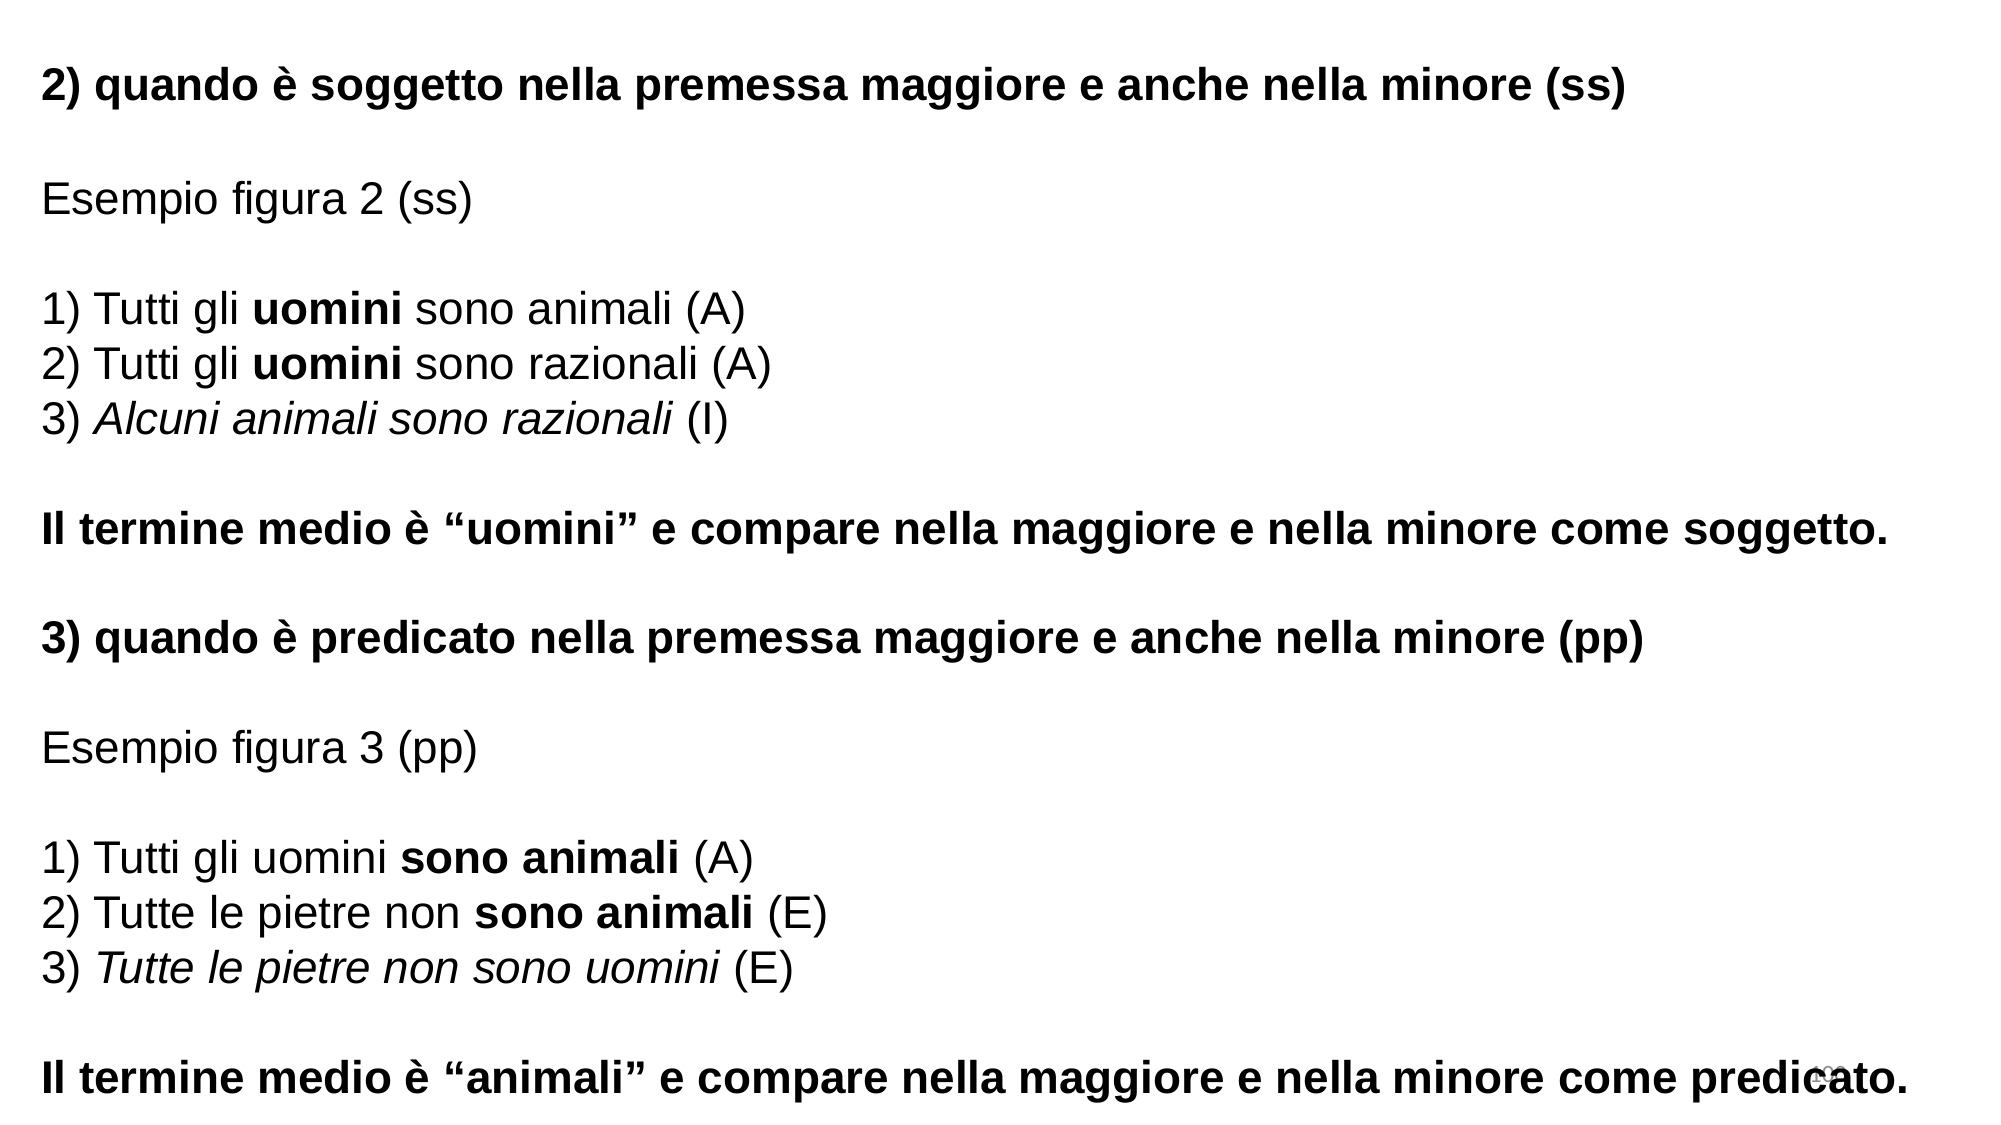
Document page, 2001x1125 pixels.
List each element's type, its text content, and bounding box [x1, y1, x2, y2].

text_box 2) quando è soggetto nella premessa maggiore e anche nella minore (ss) Esempio figura 2 (ss) 1) Tutti gli uomini sono animali (A) 2) Tutti gli uomini sono razionali (A) 3) Alcuni animali sono razionali (I) Il termine medio è “uomini” e compare nella maggiore e nella minore come soggetto. 3) quando è predicato nella premessa maggiore e anche nella minore (pp) Esempio figura 3 (pp) 1) Tutti gli uomini sono animali (A) 2) Tutte le pietre non sono animali (E) 3) Tutte le pietre non sono uomini (E) Il termine medio è “animali” e compare nella maggiore e nella minore come predicato. [26, 43, 1962, 1125]
